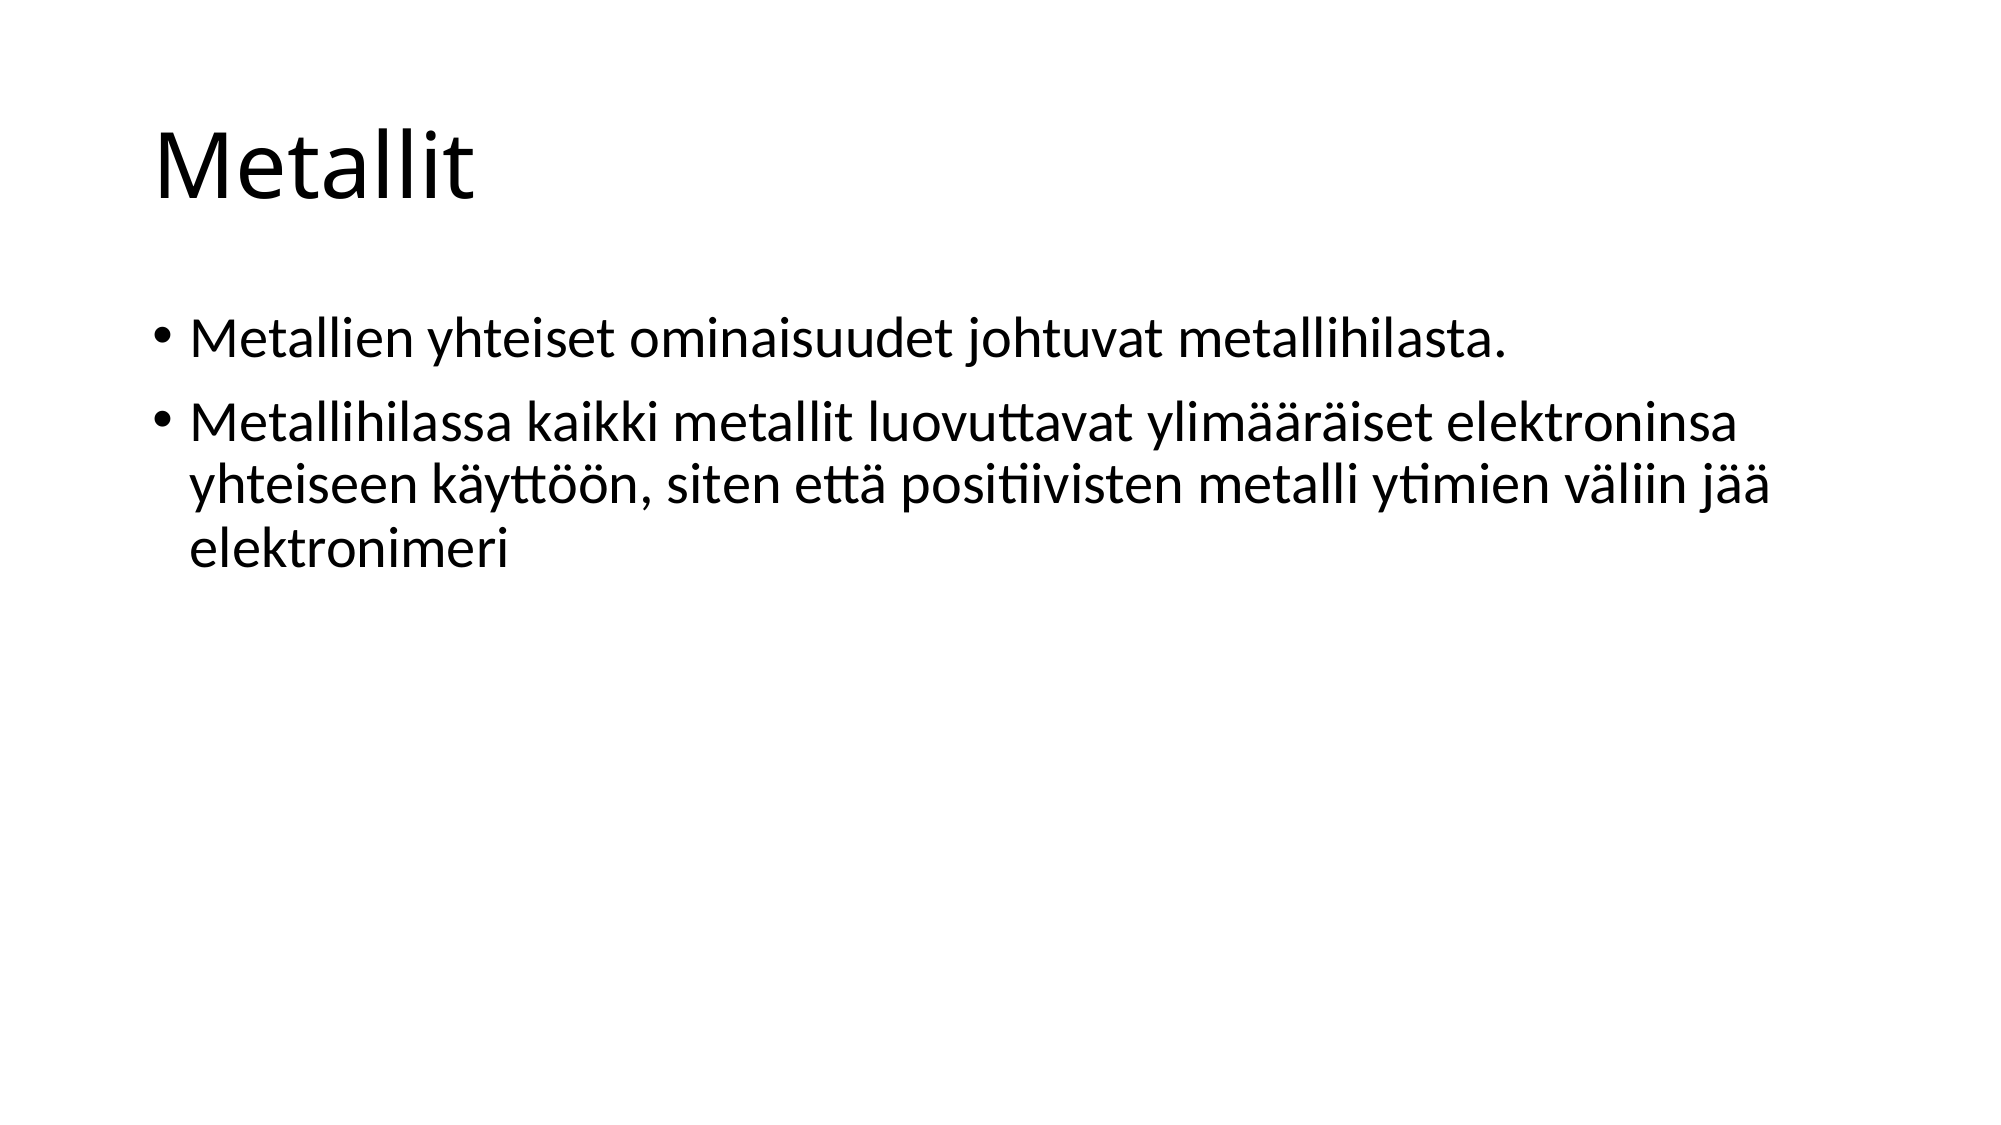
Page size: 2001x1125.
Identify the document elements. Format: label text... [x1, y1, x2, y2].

title Metallit [137, 59, 1863, 278]
list Metallien yhteiset ominaisuudet johtuvat metallihilasta. Metallihilassa kaikki metallit luovuttavat ylimääräiset elektroninsa yhteiseen käyttöön, siten että positiivisten metalli ytimien väliin jää elektronimeri [137, 299, 1863, 1014]
